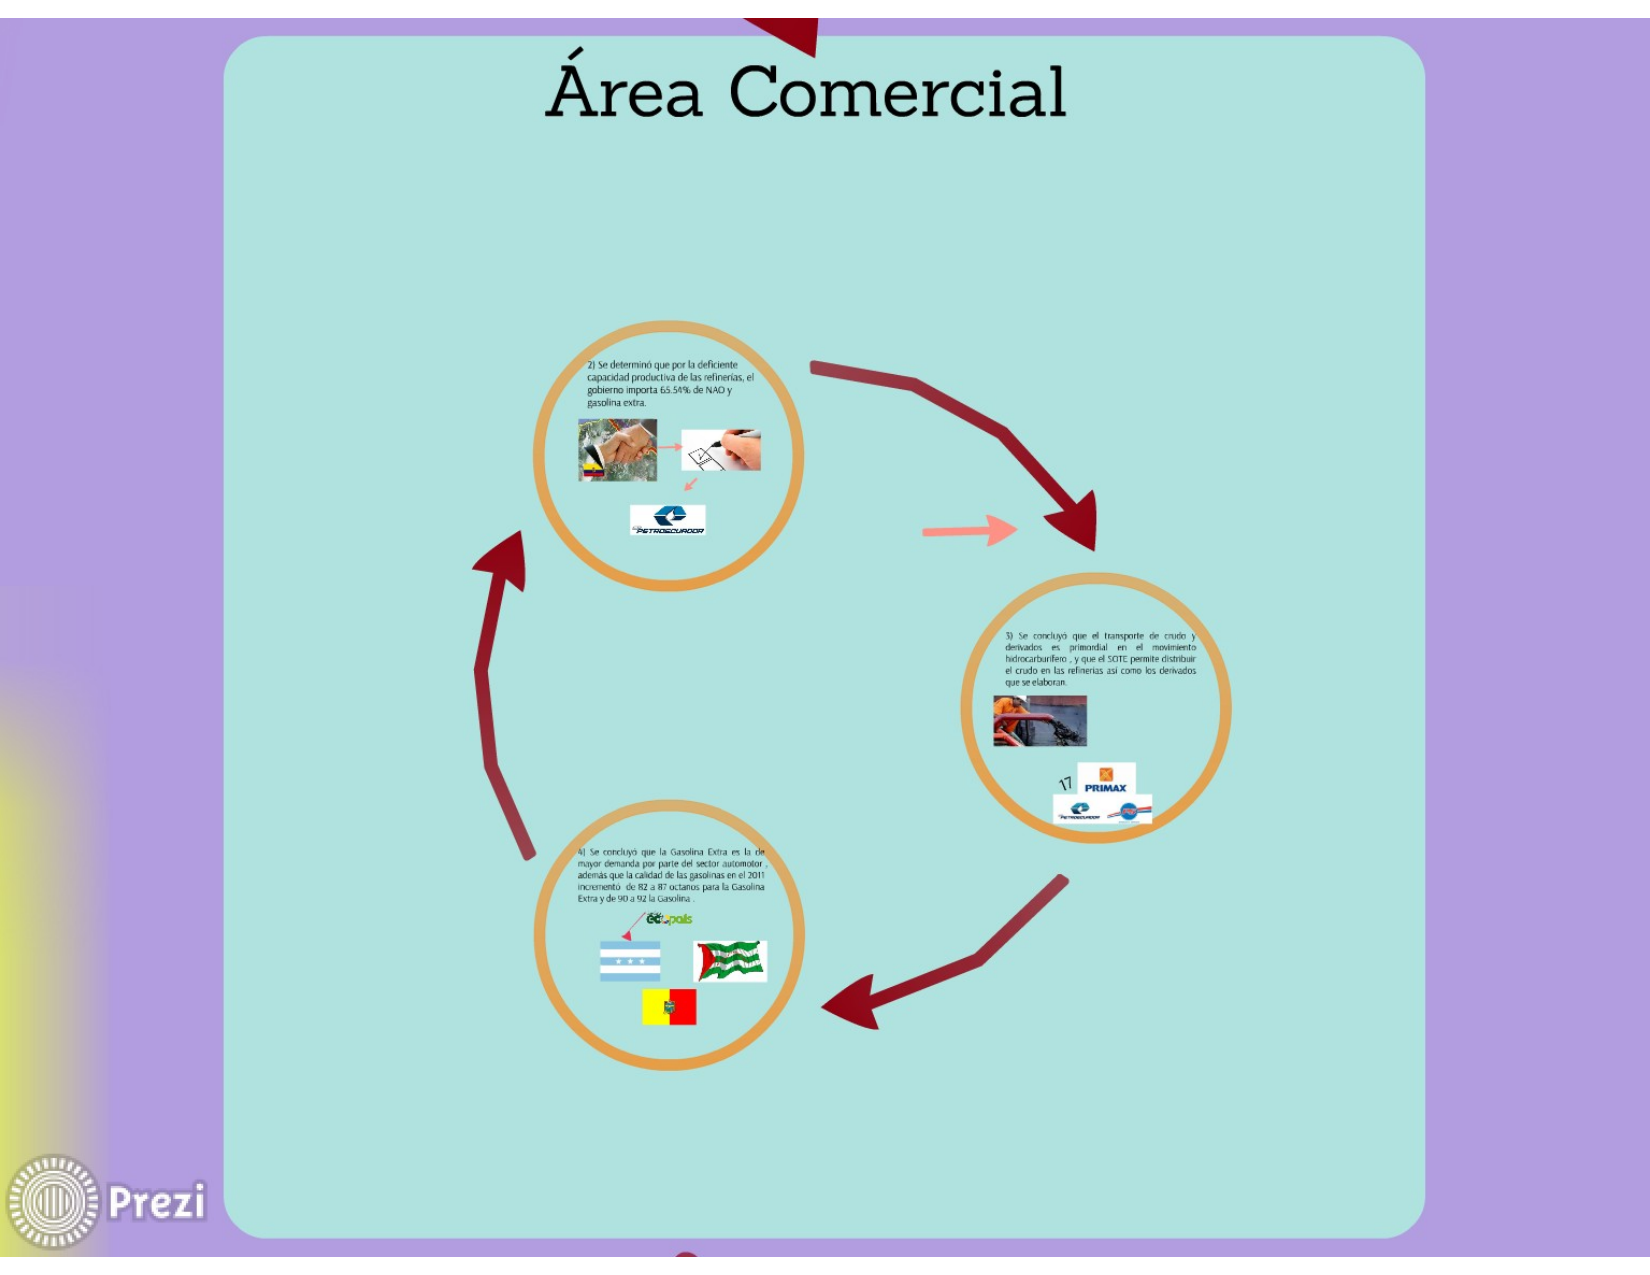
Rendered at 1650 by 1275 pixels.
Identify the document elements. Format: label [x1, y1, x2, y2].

text_box [0, 18, 1650, 1257]
